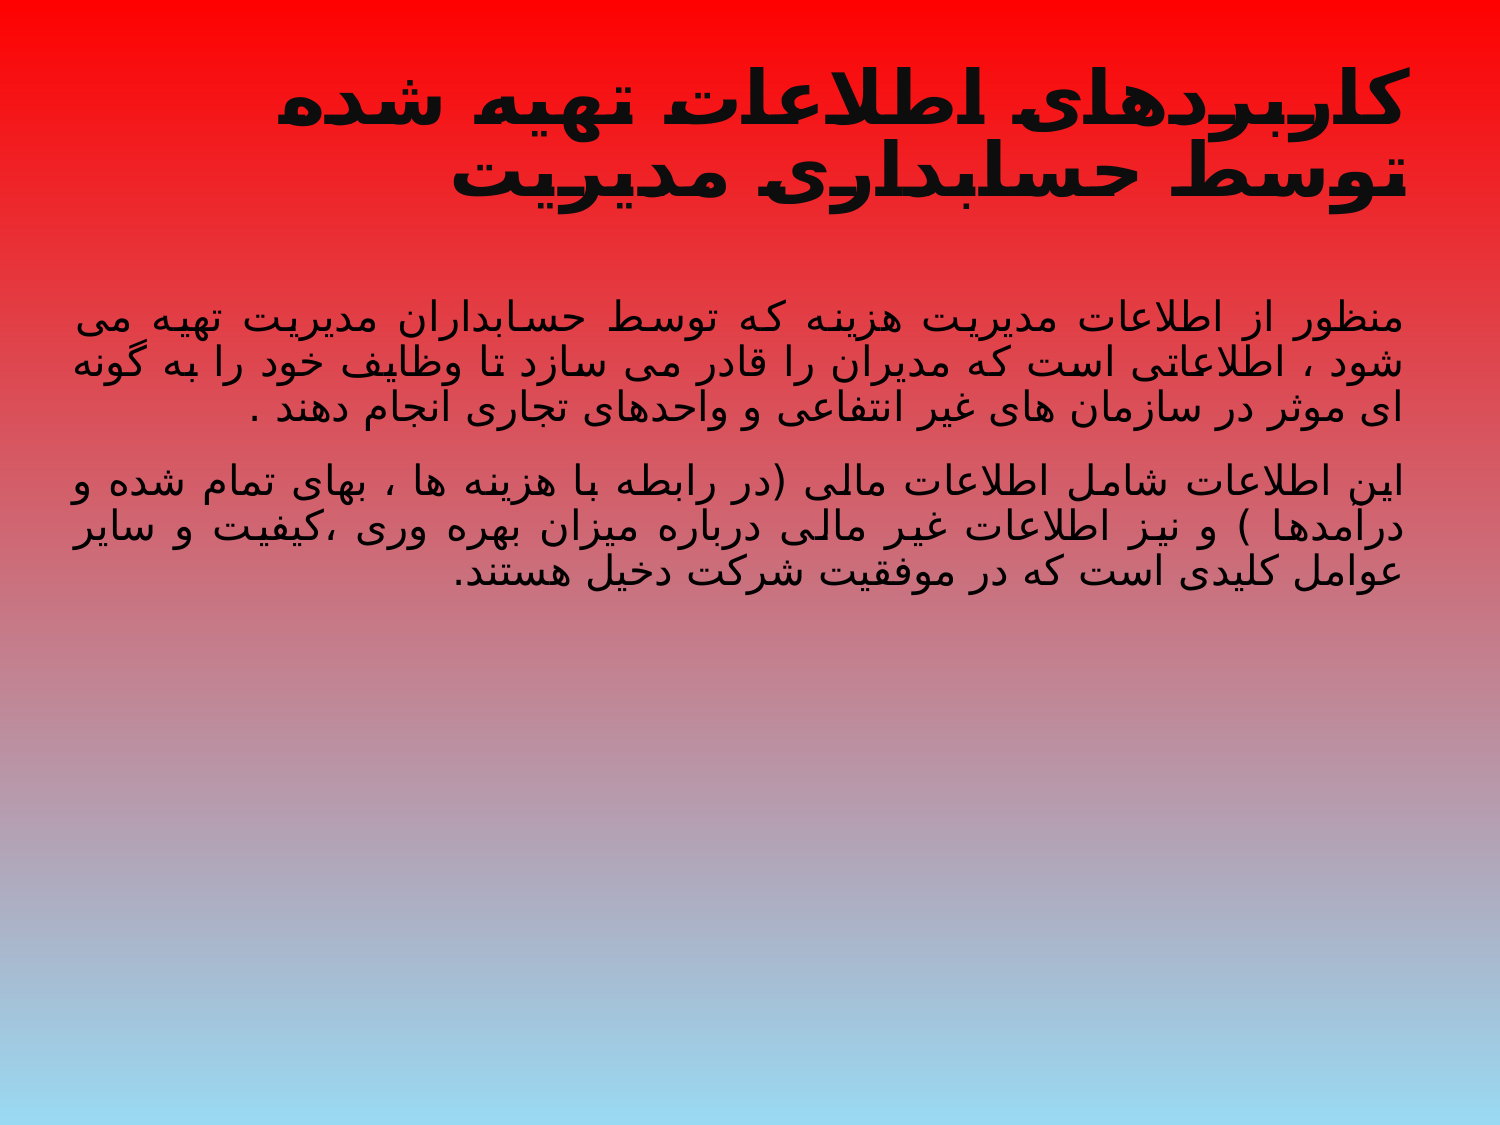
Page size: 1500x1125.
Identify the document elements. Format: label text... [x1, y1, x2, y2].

list منظور از اطلاعات مدیریت هزینه که توسط حسابداران مدیریت تهیه می شود ، اطلاعاتی است که مدیران را قادر می سازد تا وظایف خود را به گونه ای موثر در سازمان های غیر انتفاعی و واحدهای تجاری انجام دهند . این اطلاعات شامل اطلاعات مالی (در رابطه با هزینه ها ، بهای تمام شده و درآمدها ) و نیز اطلاعات غیر مالی درباره میزان بهره وری ،کیفیت و سایر عوامل کلیدی است که در موفقیت شرکت دخیل هستند. [62, 287, 1413, 1030]
title کاربردهای اطلاعات تهیه شده توسط حسابداری مدیریت [37, 45, 1425, 233]
